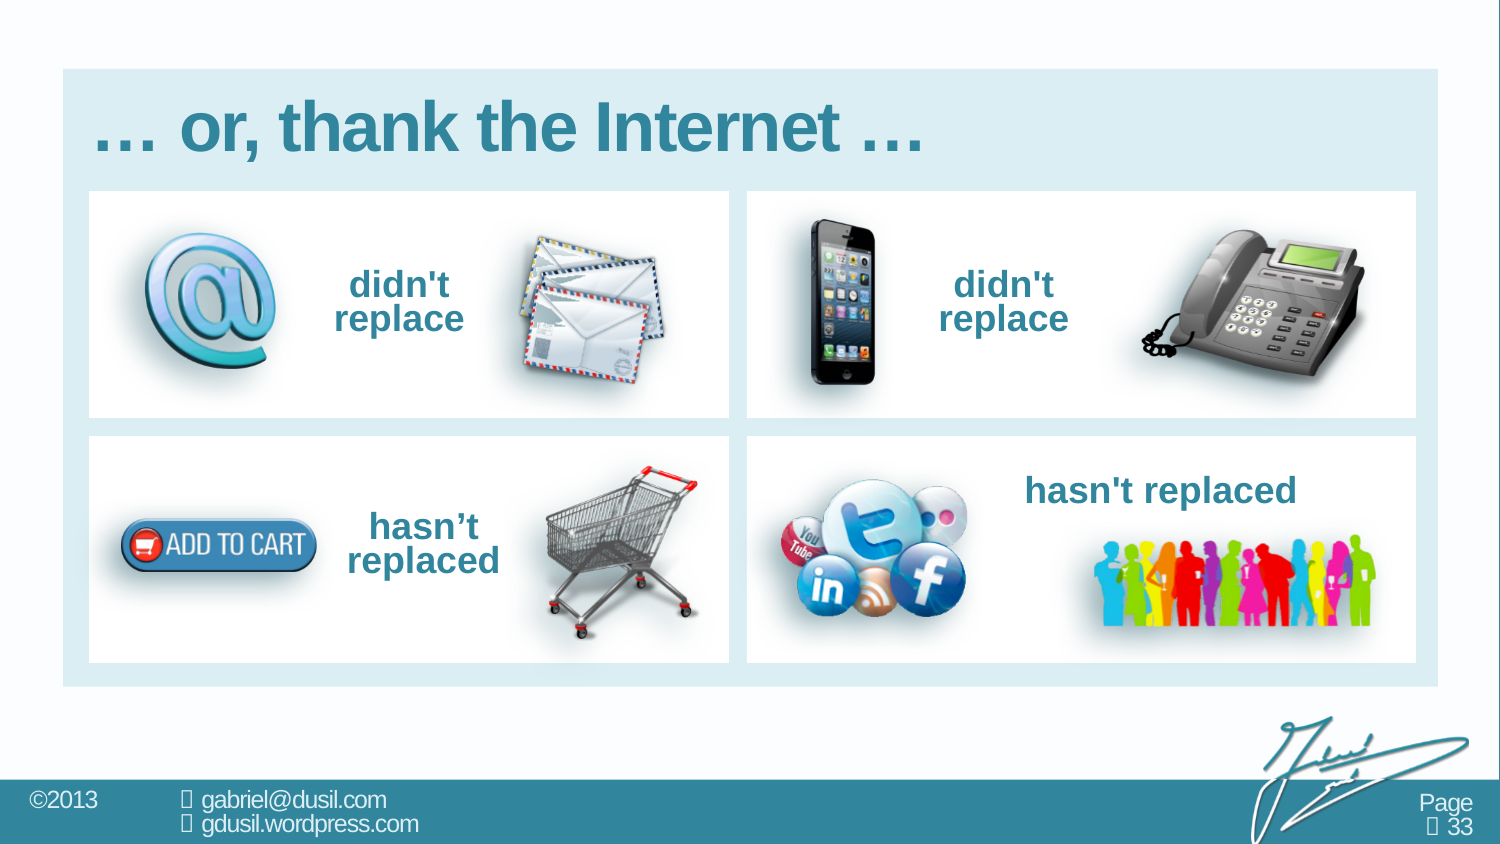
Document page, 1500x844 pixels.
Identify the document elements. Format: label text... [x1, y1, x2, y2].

picture [536, 462, 715, 641]
picture [1091, 531, 1376, 629]
text_box didn't replace [89, 191, 729, 418]
picture [775, 473, 977, 620]
text_box hasn’t replaced [89, 436, 729, 663]
picture [808, 216, 876, 386]
picture [1251, 716, 1471, 844]
picture [1140, 228, 1370, 391]
title … or, thank the Internet … [26, 37, 1476, 118]
picture [516, 234, 670, 388]
text_box hasn't replaced [746, 436, 1416, 663]
picture [143, 232, 280, 373]
text_box [63, 118, 1438, 687]
picture [120, 518, 318, 572]
text_box didn't replace [746, 191, 1416, 418]
